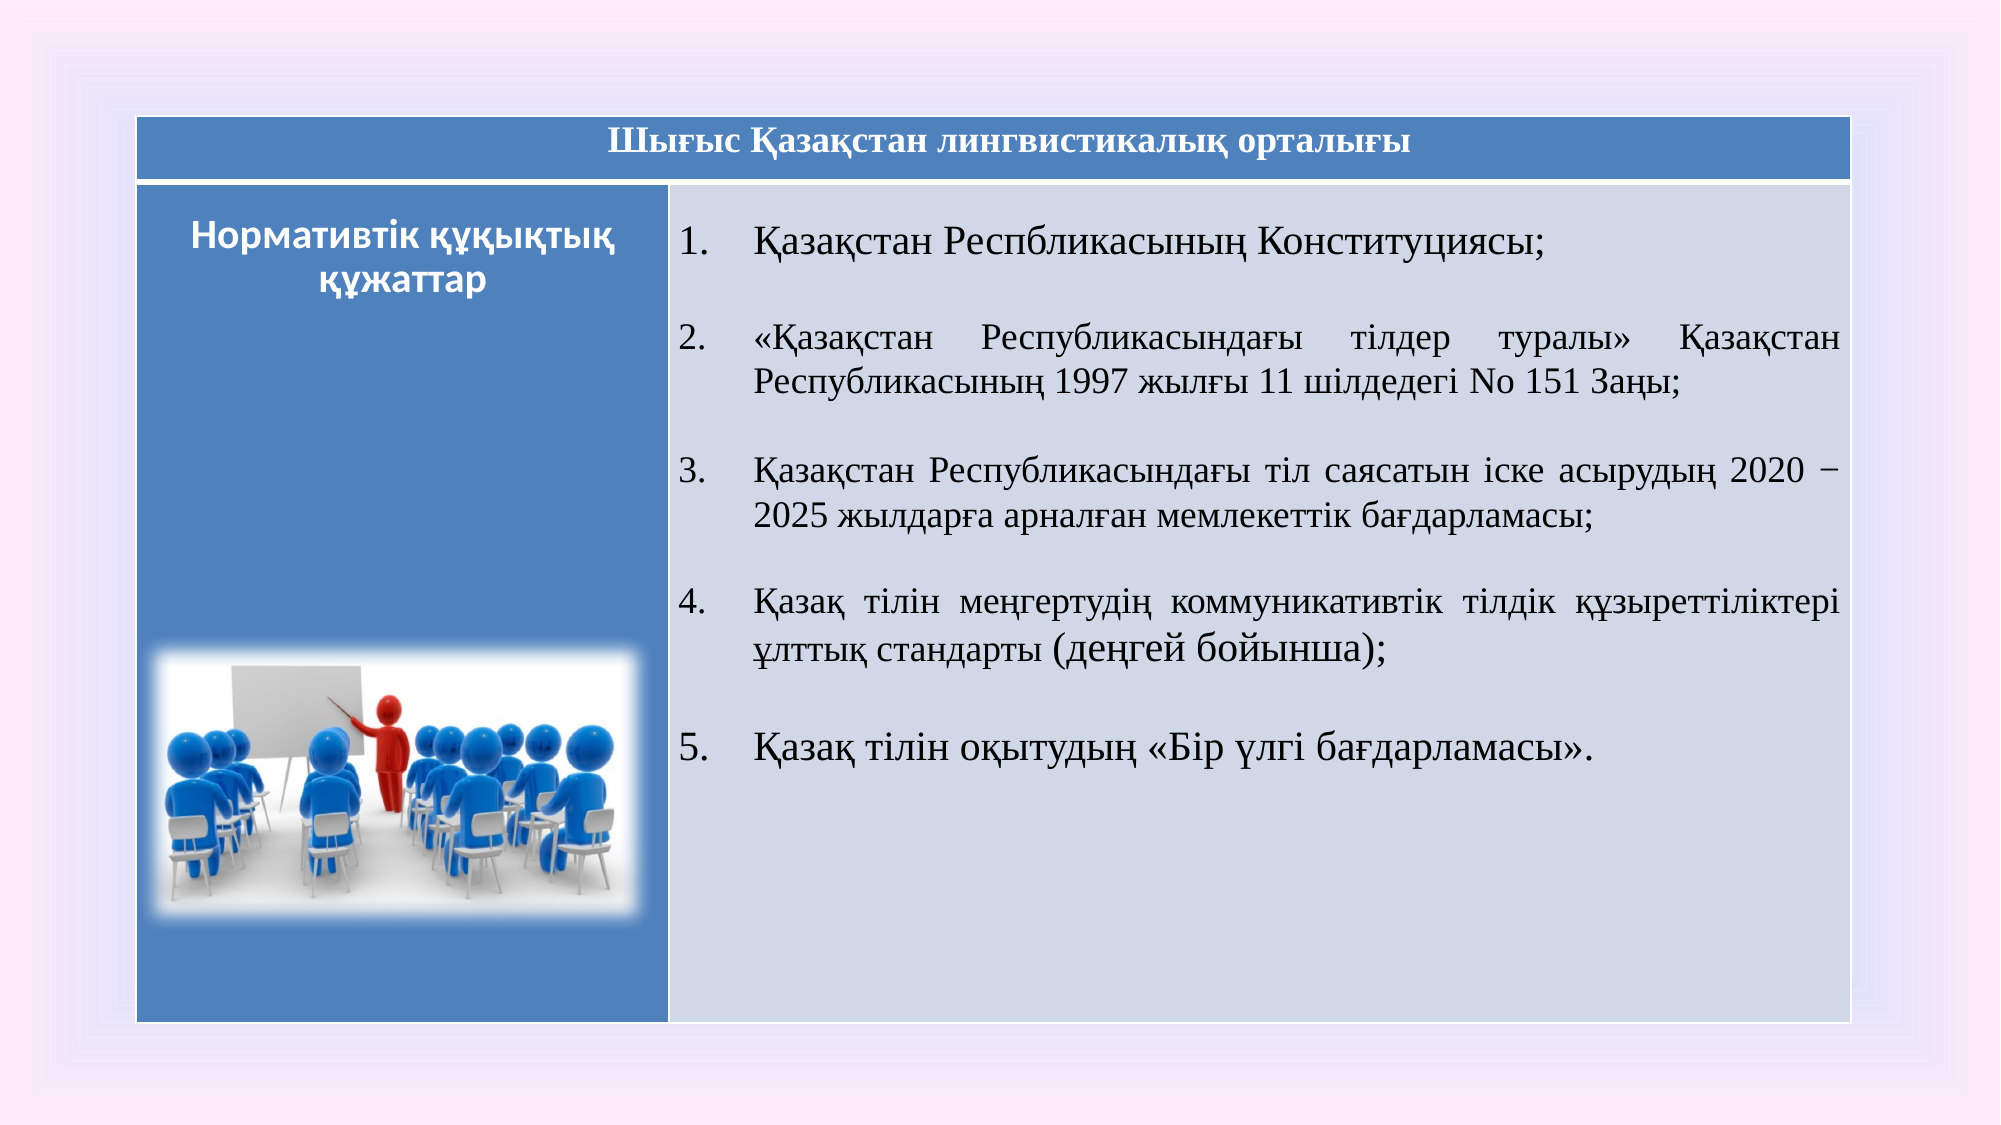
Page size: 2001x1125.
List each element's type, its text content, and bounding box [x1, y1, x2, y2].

table_cell Қазақстан Респбликасының Конституциясы; «Қазақстан Республикасындағы тілдер туралы» Қазақстан Республикасының 1997 жылғы 11 шілдедегі No 151 Заңы; Қазақстан Республикасындағы тіл саясатын іске асырудың 2020 − 2025 жылдарға арналған мемлекеттік бағдарламасы; Қазақ тілін меңгертудің коммуникативтік тілдік құзыреттіліктері ұлттық стандарты (деңгей бойынша); Қазақ тілін оқытудың «Бір үлгі бағдарламасы». [670, 185, 1850, 1022]
picture [136, 632, 655, 934]
table_header Шығыс Қазақстан лингвистикалық орталығы [137, 117, 1850, 179]
table_cell Нормативтік құқықтық құжаттар [137, 185, 668, 1022]
